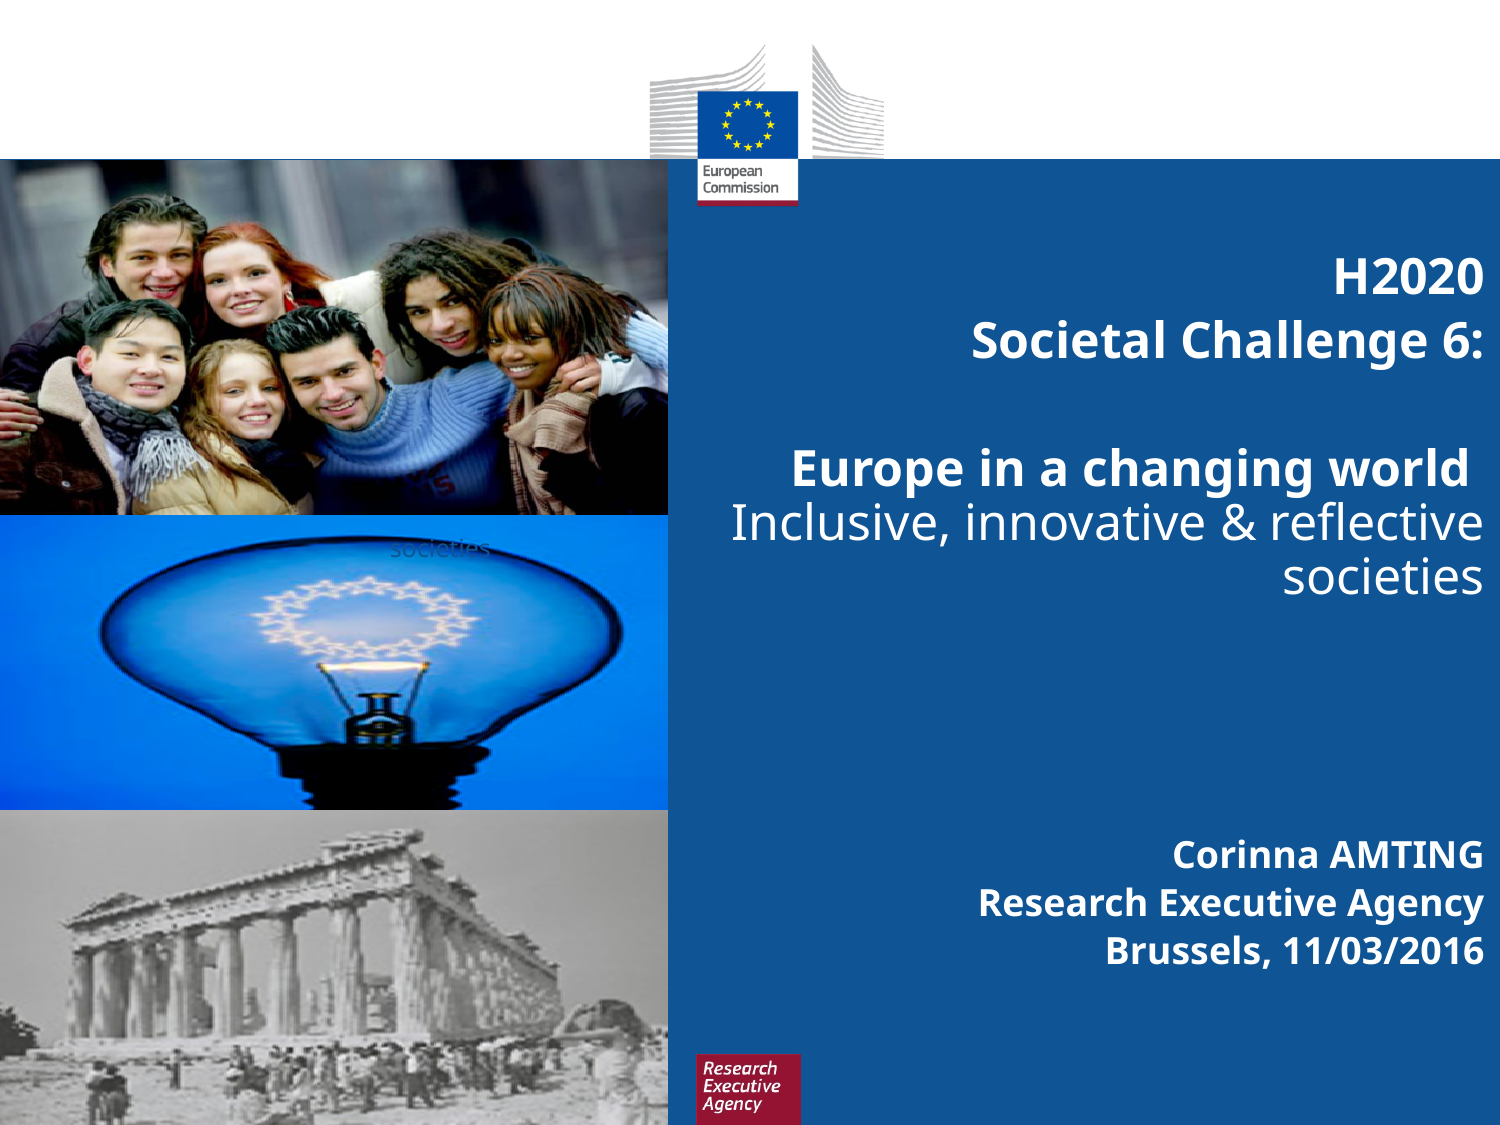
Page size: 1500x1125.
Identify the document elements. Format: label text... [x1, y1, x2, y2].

picture [0, 160, 668, 1125]
subtitle H2020 Societal Challenge 6: Europe in a changing world Inclusive, innovative & reflective societies Corinna AMTING Research Executive Agency Brussels, 11/03/2016 [608, 158, 1500, 1125]
text_box societies [671, 524, 1125, 570]
picture [647, 42, 884, 158]
